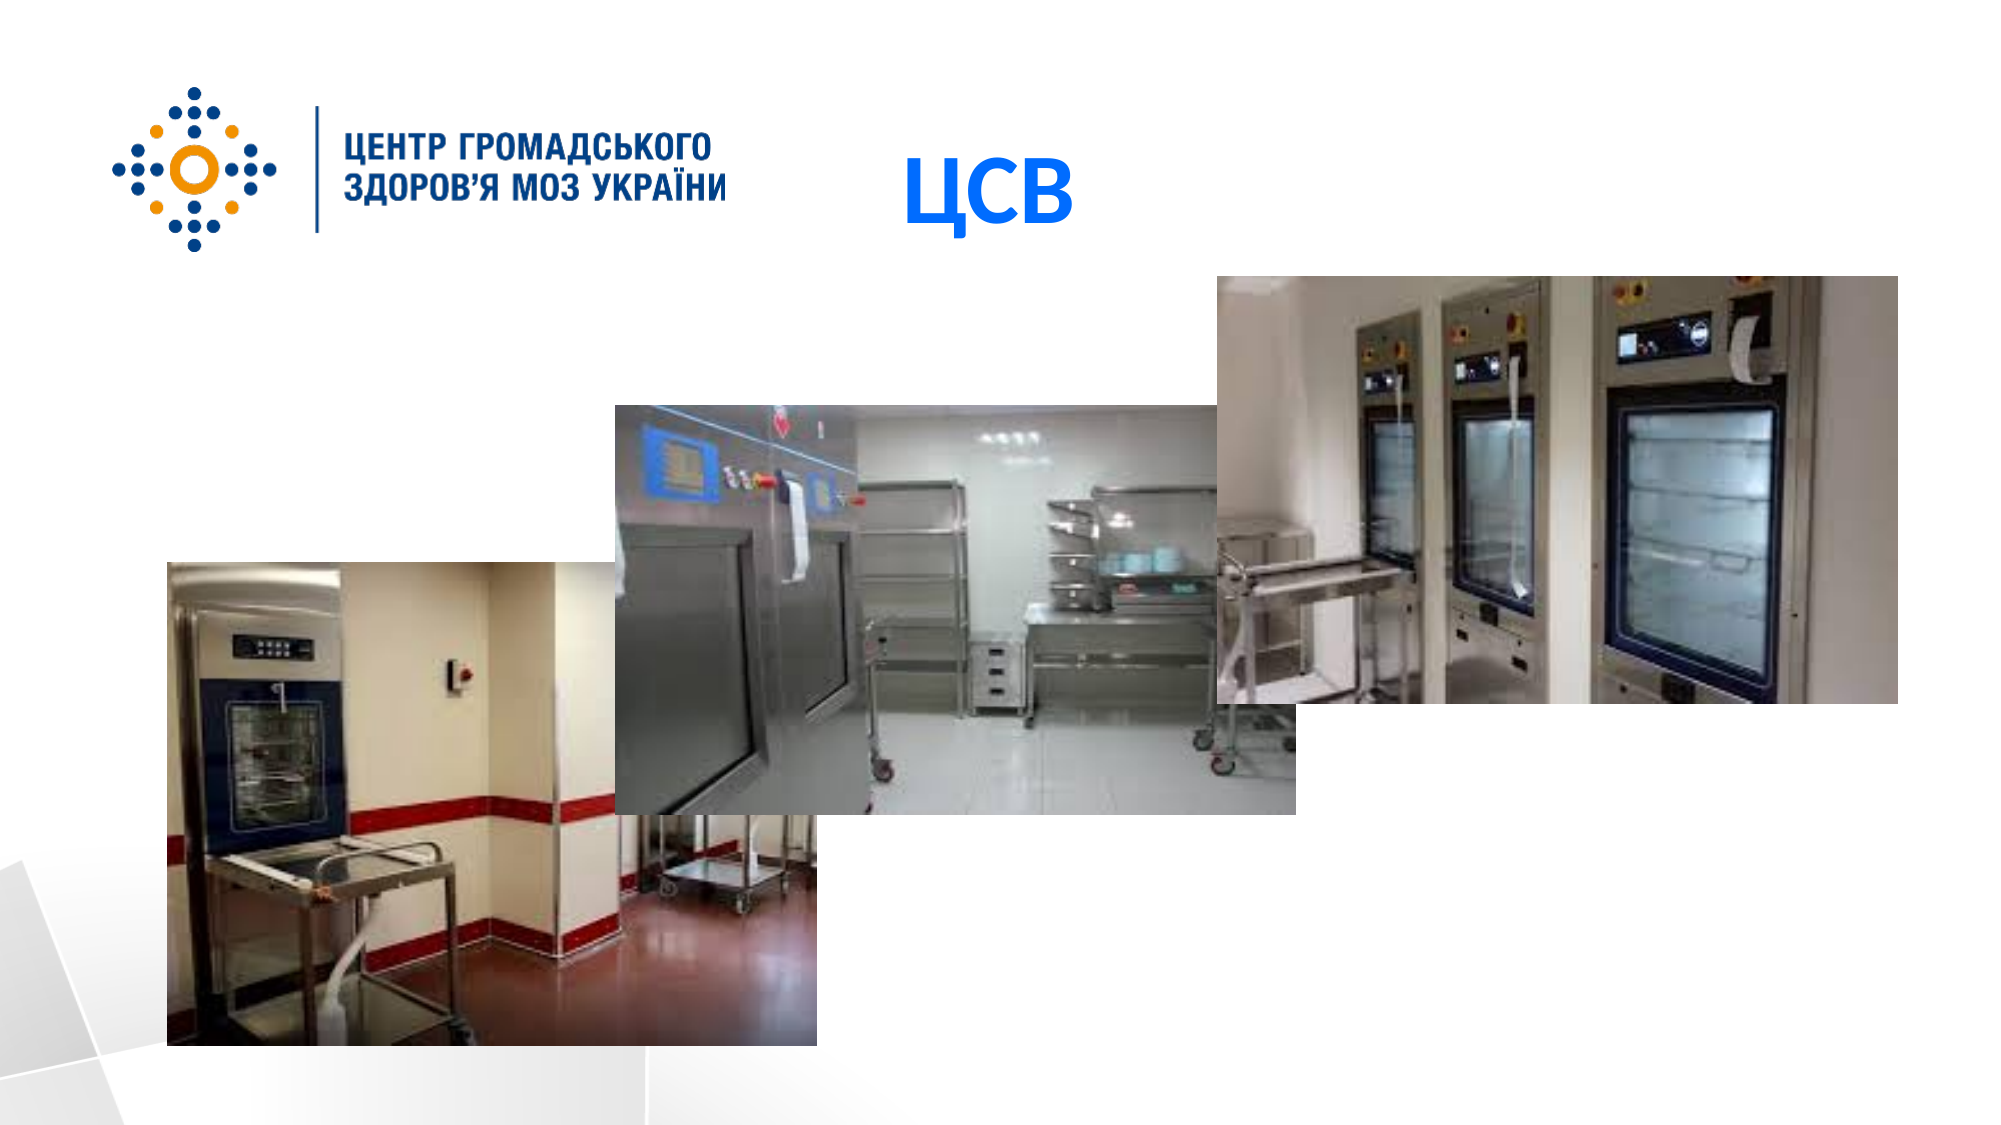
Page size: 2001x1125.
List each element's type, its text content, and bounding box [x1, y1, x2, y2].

picture [0, 0, 2000, 1125]
text_box ЦСВ [31, 115, 1969, 251]
